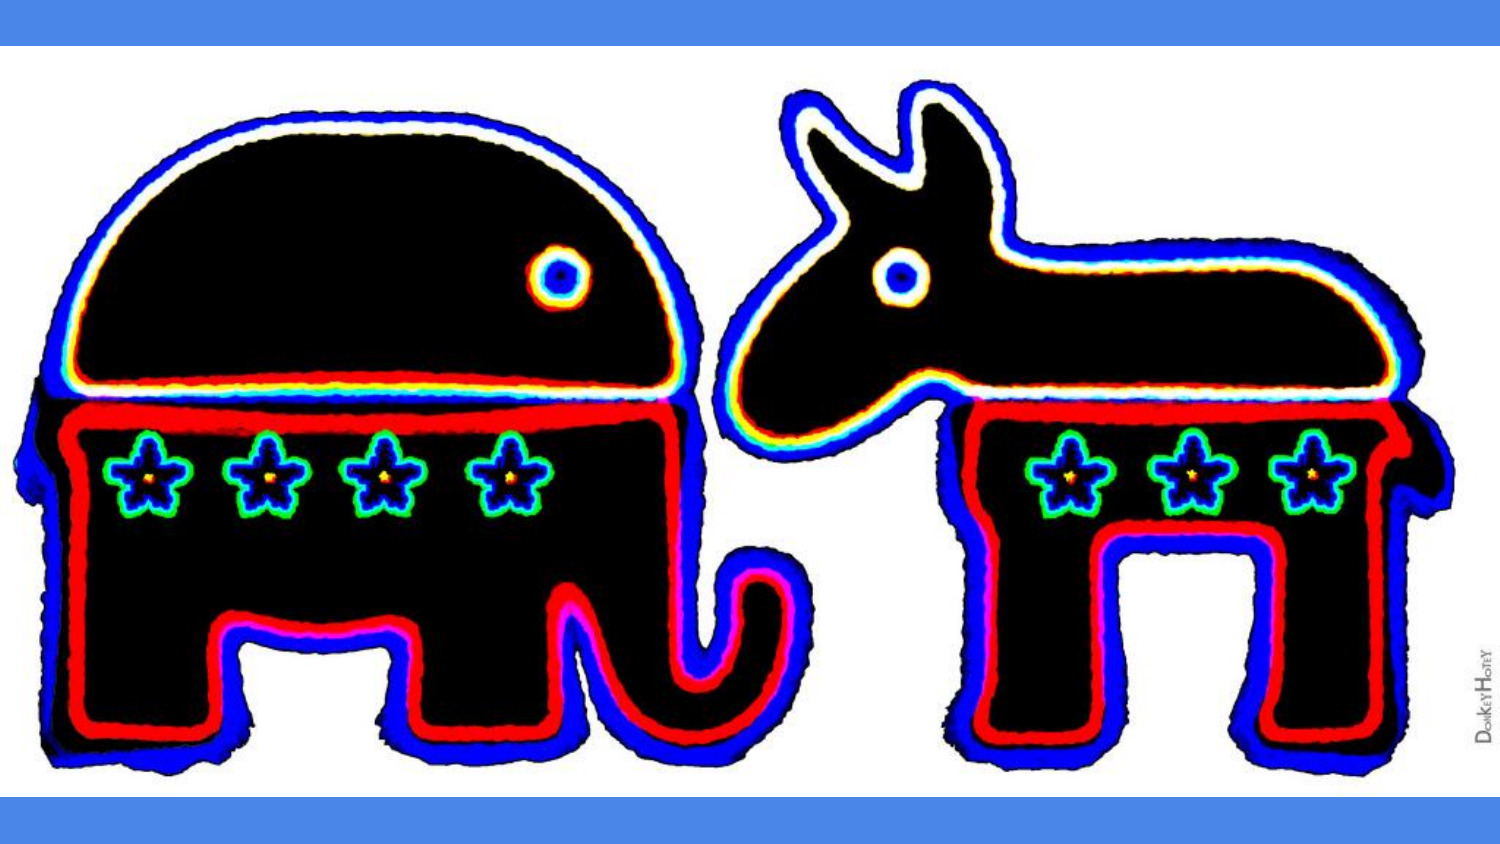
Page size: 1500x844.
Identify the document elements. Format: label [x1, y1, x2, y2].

picture [0, 46, 1500, 798]
